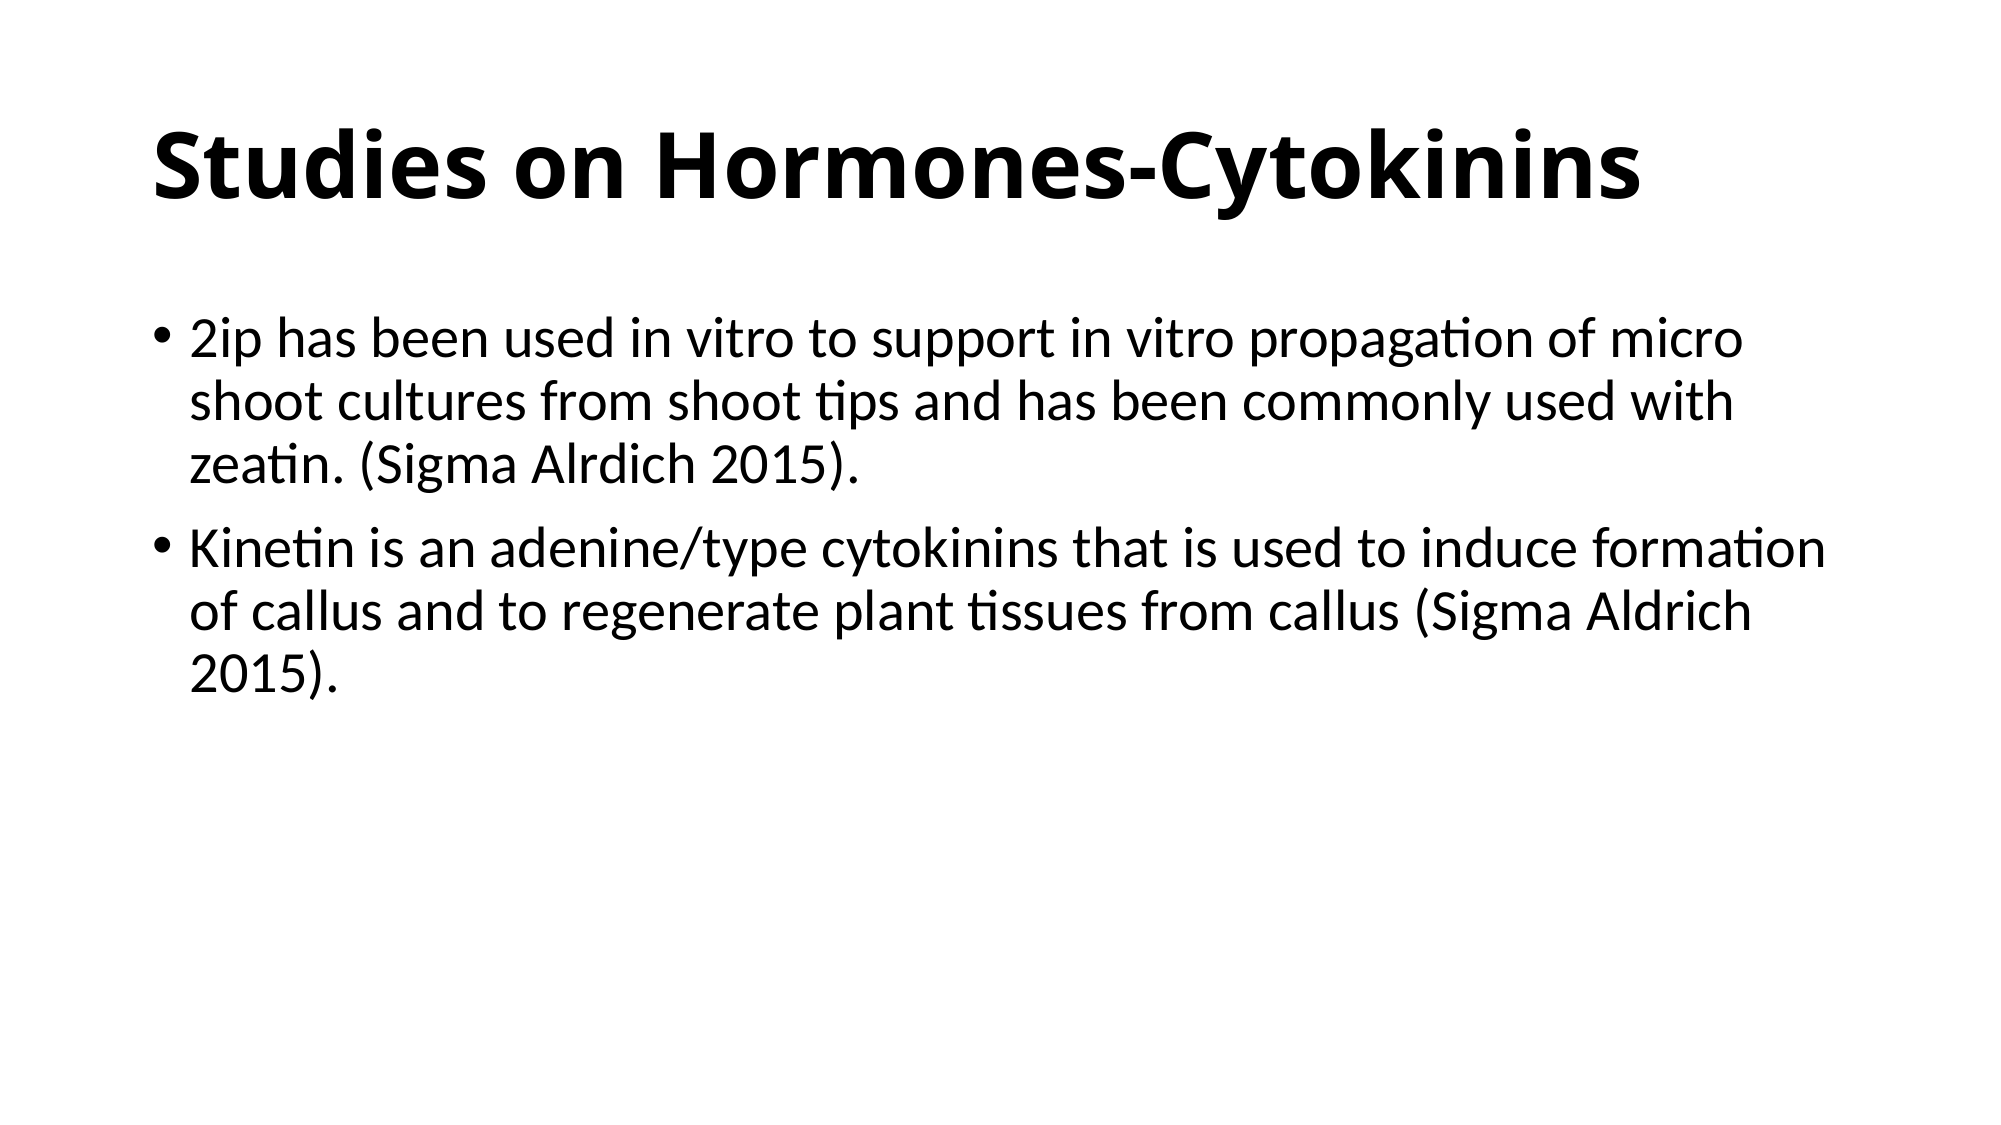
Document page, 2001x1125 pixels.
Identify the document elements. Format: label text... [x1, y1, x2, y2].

title Studies on Hormones-Cytokinins [137, 59, 1863, 278]
list 2ip has been used in vitro to support in vitro propagation of micro shoot cultures from shoot tips and has been commonly used with zeatin. (Sigma Alrdich 2015). Kinetin is an adenine/type cytokinins that is used to induce formation of callus and to regenerate plant tissues from callus (Sigma Aldrich 2015). [137, 299, 1863, 1014]
